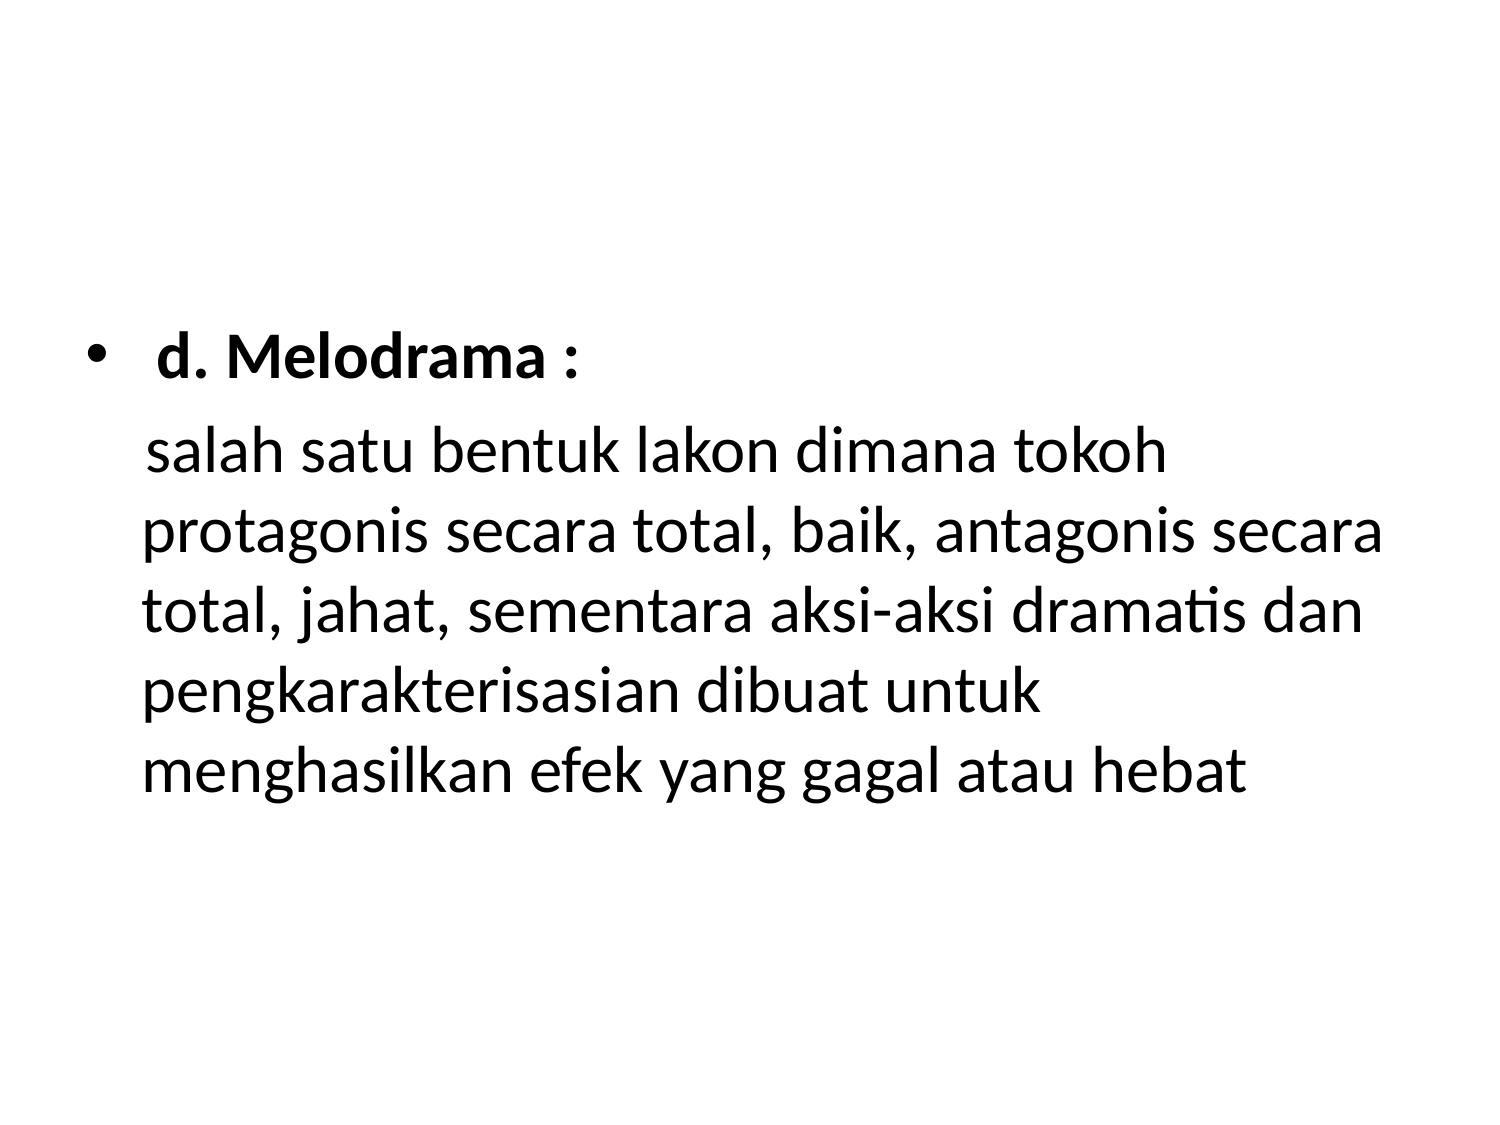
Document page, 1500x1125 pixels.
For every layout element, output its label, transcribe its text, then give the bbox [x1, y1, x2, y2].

list d. Melodrama : salah satu bentuk lakon dimana tokoh protagonis secara total, baik, antagonis secara total, jahat, sementara aksi-aksi dramatis dan pengkarakterisasian dibuat untuk menghasilkan efek yang gagal atau hebat [70, 304, 1421, 968]
